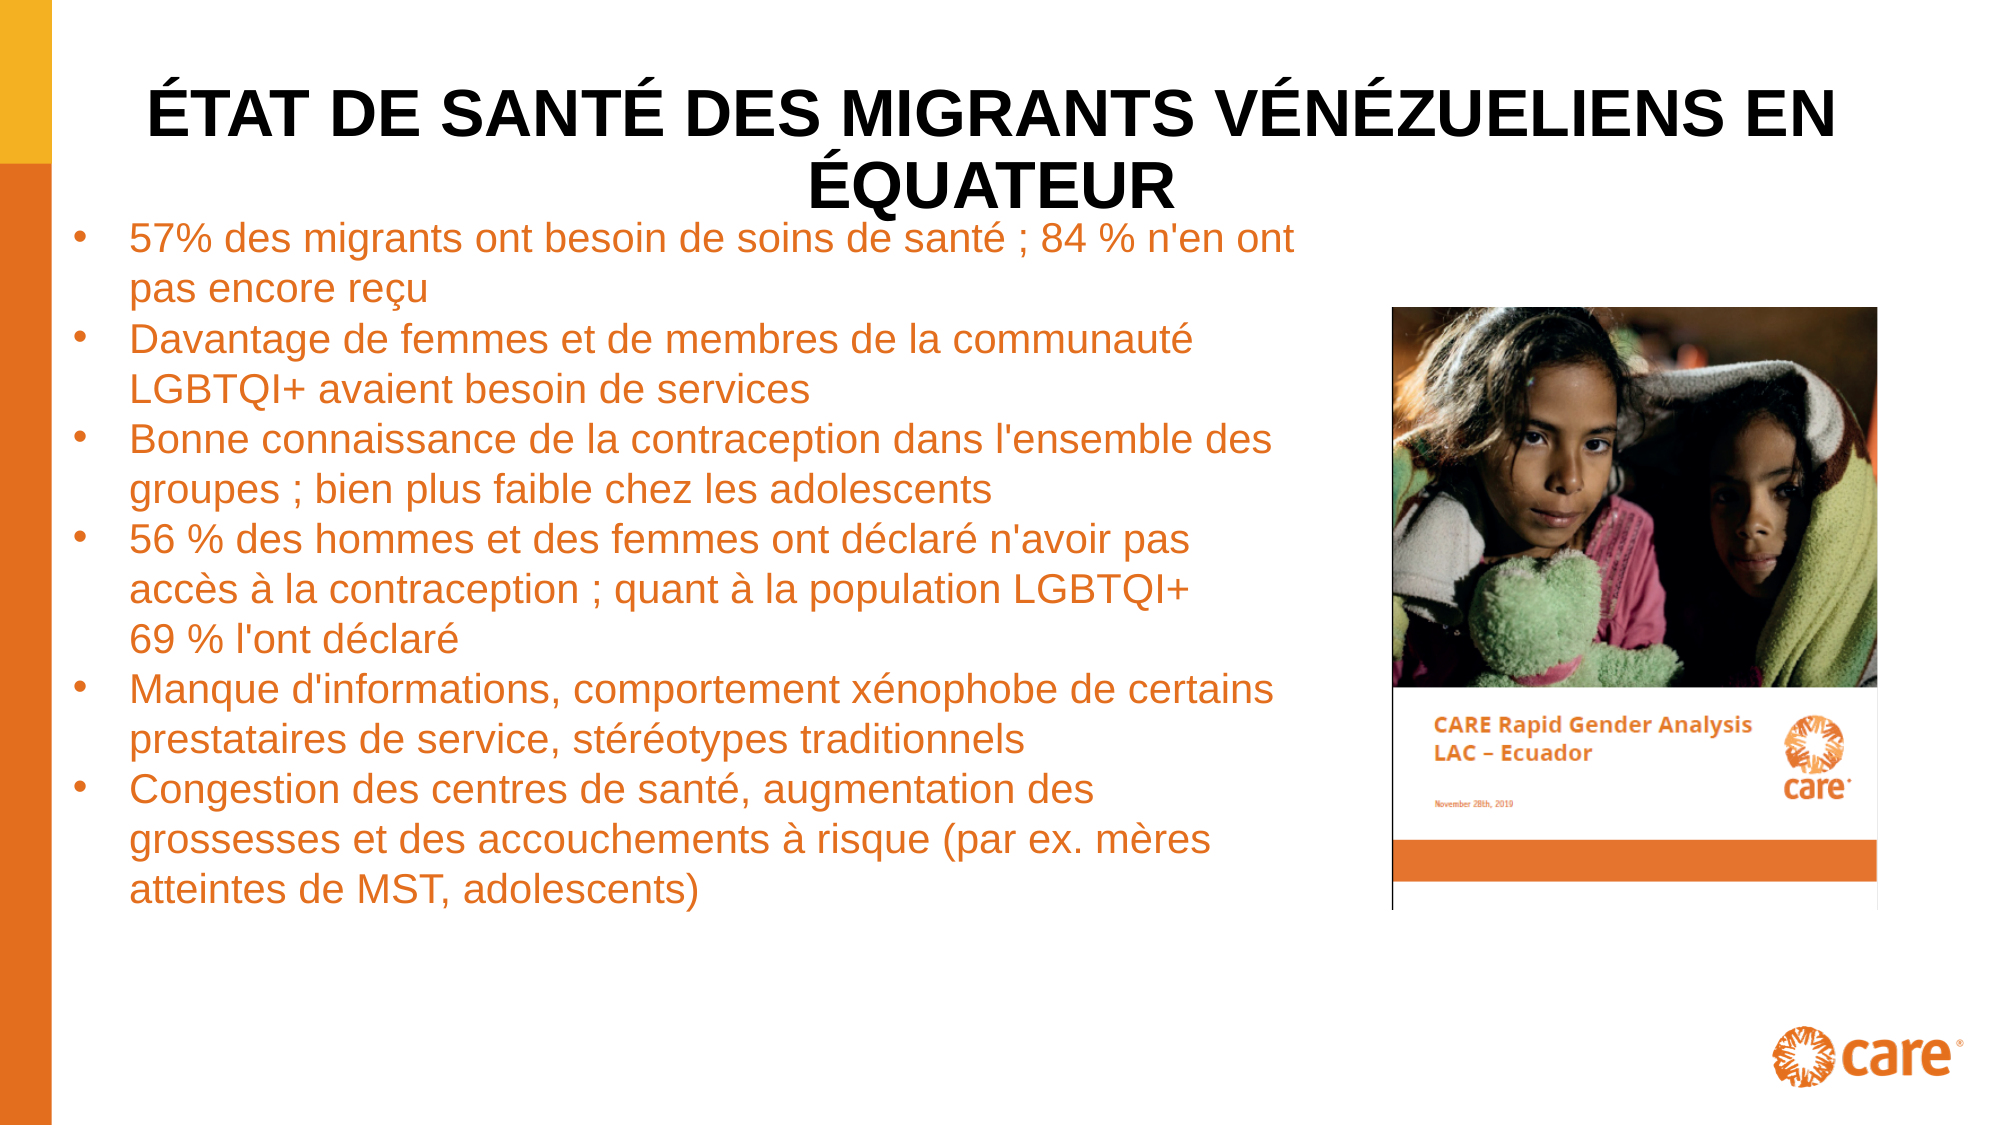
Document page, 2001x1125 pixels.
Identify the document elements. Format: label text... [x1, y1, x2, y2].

picture [1772, 1026, 1964, 1088]
text_box 57% des migrants ont besoin de soins de santé ; 84 % n'en ont pas encore reçu Davantage de femmes et de membres de la communauté LGBTQI+ avaient besoin de services Bonne connaissance de la contraception dans l'ensemble des groupes ; bien plus faible chez les adolescents 56 % des hommes et des femmes ont déclaré n'avoir pas accès à la contraception ; quant à la population LGBTQI+ 69 % l'ont déclaré Manque d'informations, comportement xénophobe de certains prestataires de service, stéréotypes traditionnels Congestion des centres de santé, augmentation des grossesses et des accouchements à risque (par ex. mères atteintes de MST, adolescents) [58, 203, 1315, 919]
title ÉTAT DE SANTÉ DES MIGRANTS VÉNÉZUELIENS EN ÉQUATEUR [81, 71, 1904, 228]
picture [1391, 307, 1878, 910]
